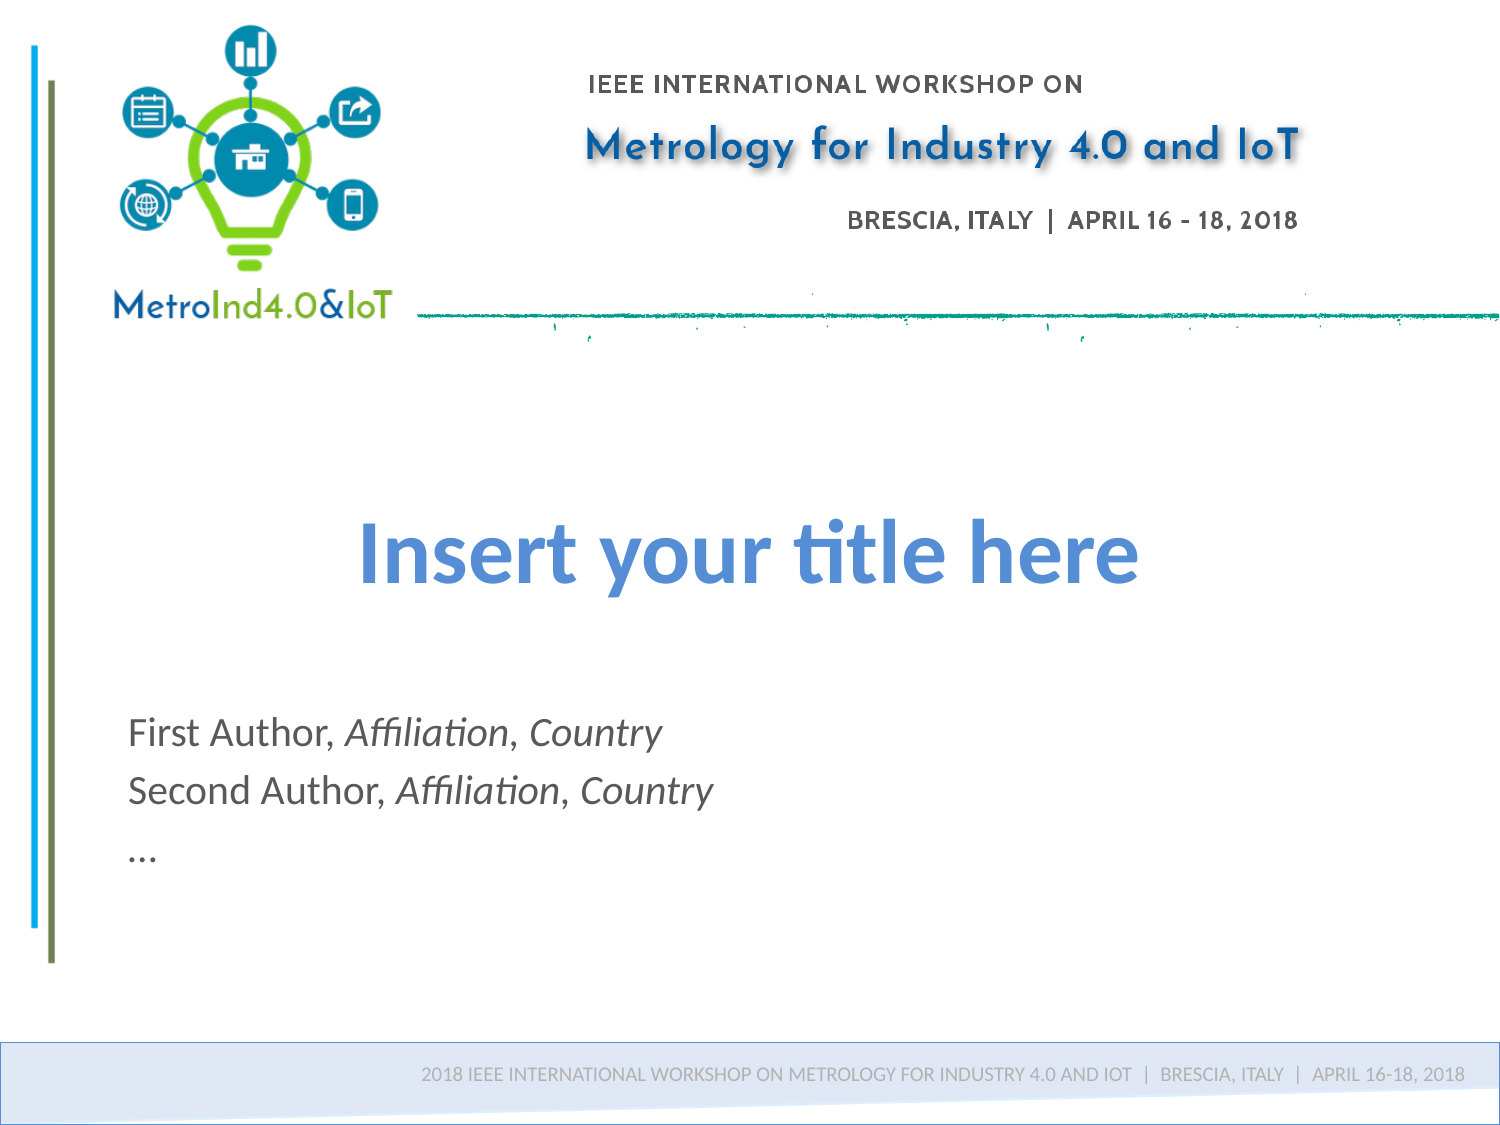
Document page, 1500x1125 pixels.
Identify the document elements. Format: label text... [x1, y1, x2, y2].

picture [108, 11, 1500, 342]
subtitle First Author, Affiliation, Country Second Author, Affiliation, Country … [113, 696, 1395, 985]
title Insert your title here [112, 426, 1388, 668]
footer 2018 IEEE INTERNATIONAL WORKSHOP ON METROLOGY FOR INDUSTRY 4.0 AND IOT | BRESCIA, ITALY | APRIL 16-18, 2018 [398, 1042, 1489, 1103]
